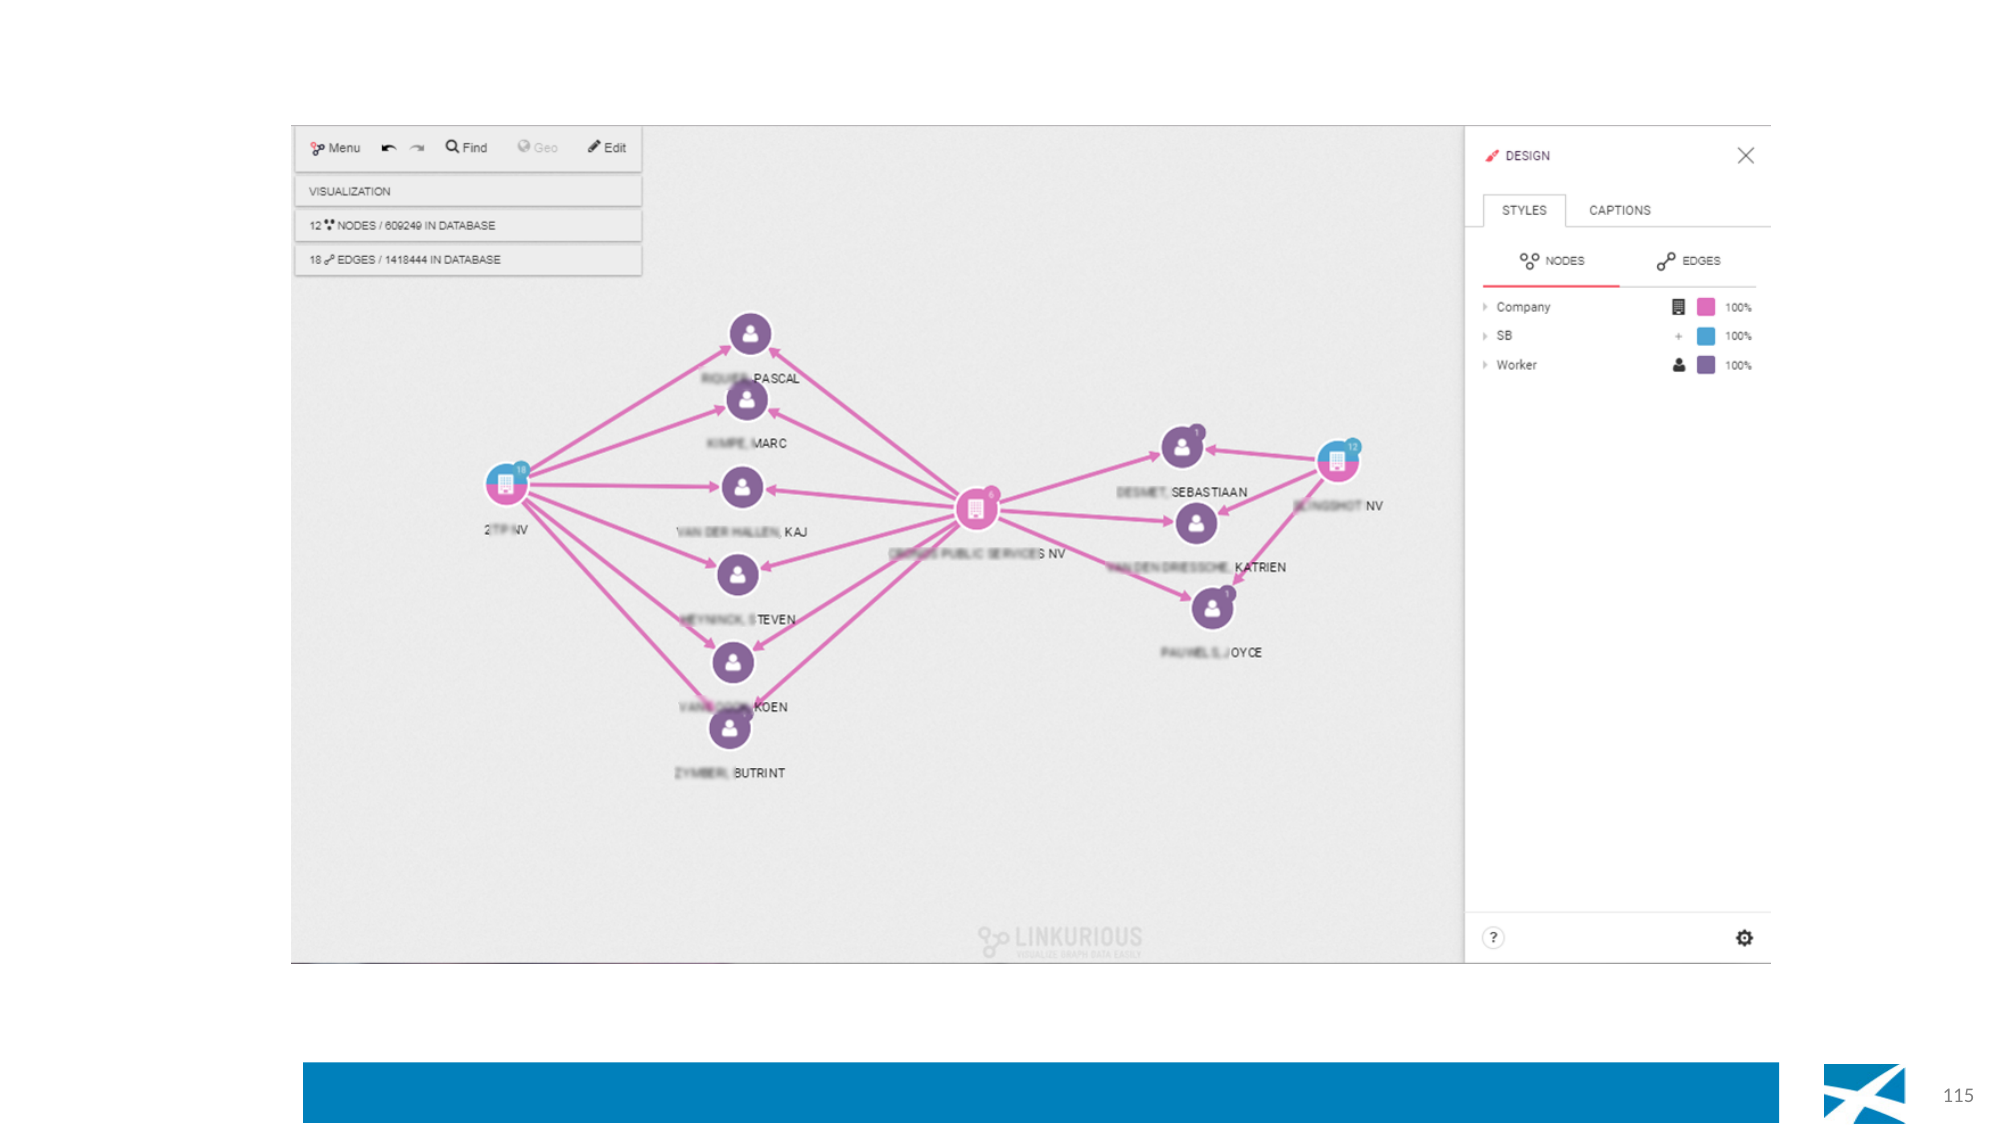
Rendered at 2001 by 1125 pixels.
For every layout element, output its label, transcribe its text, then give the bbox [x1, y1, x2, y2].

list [290, 125, 1771, 965]
slide_number 115 [1824, 1064, 1990, 1125]
